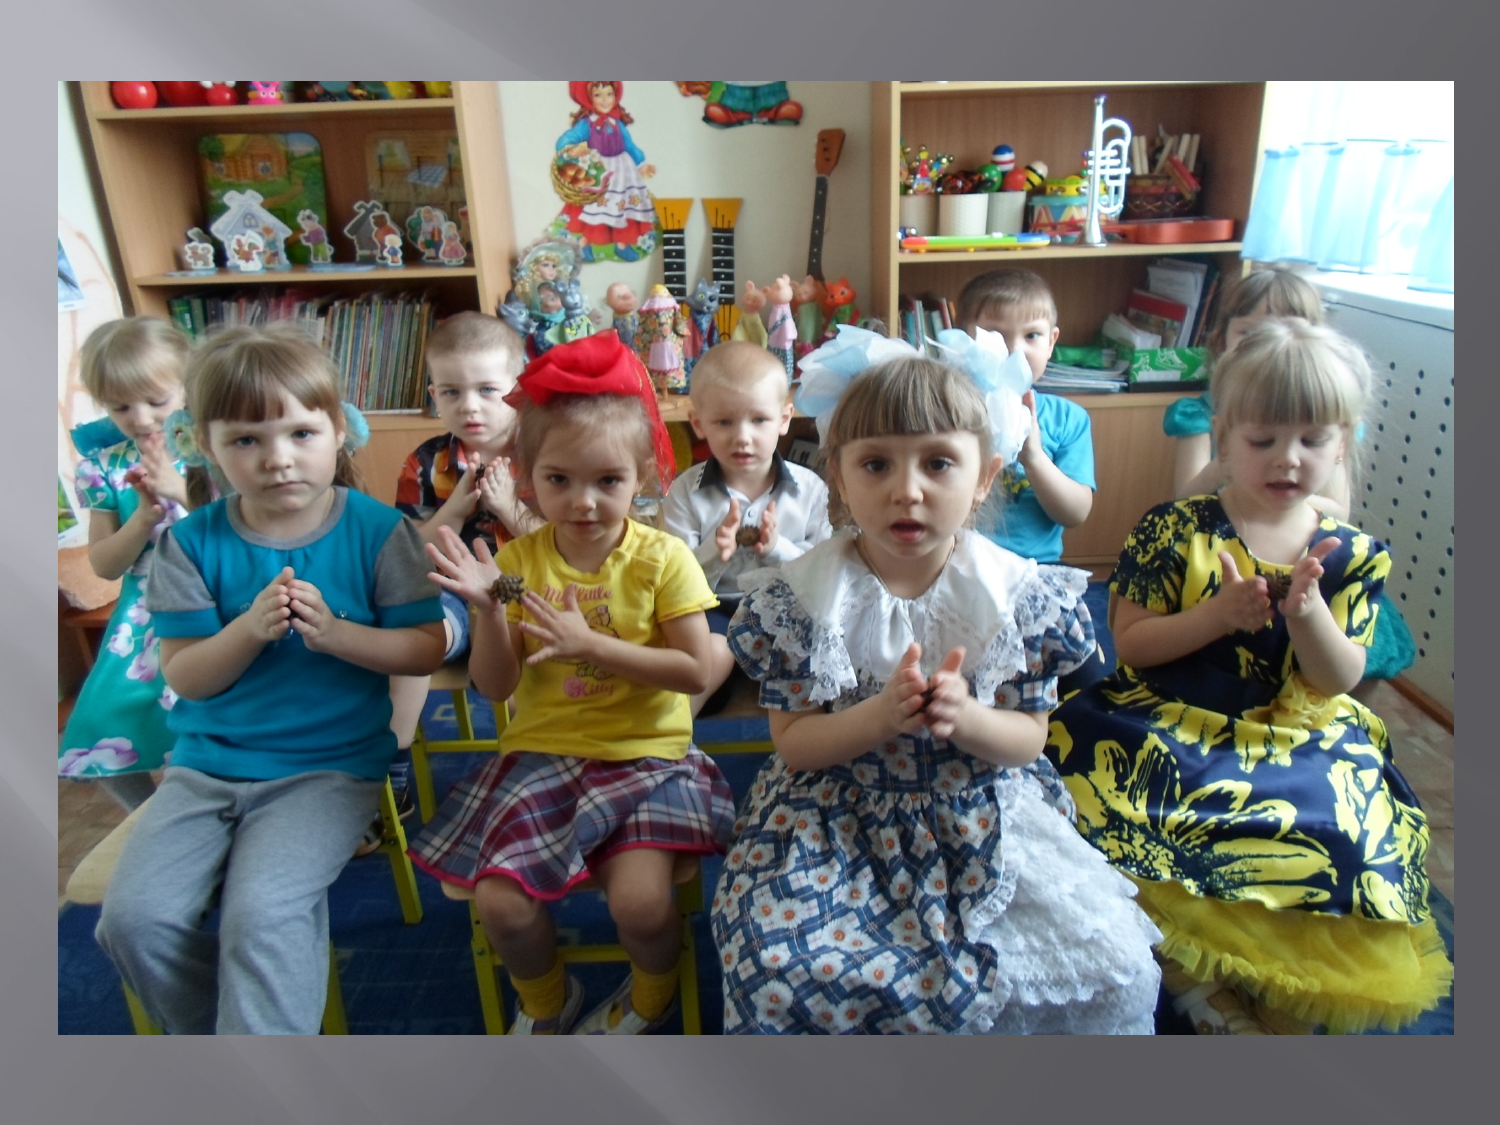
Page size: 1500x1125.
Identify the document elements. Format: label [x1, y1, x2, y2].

list [58, 81, 1454, 1036]
